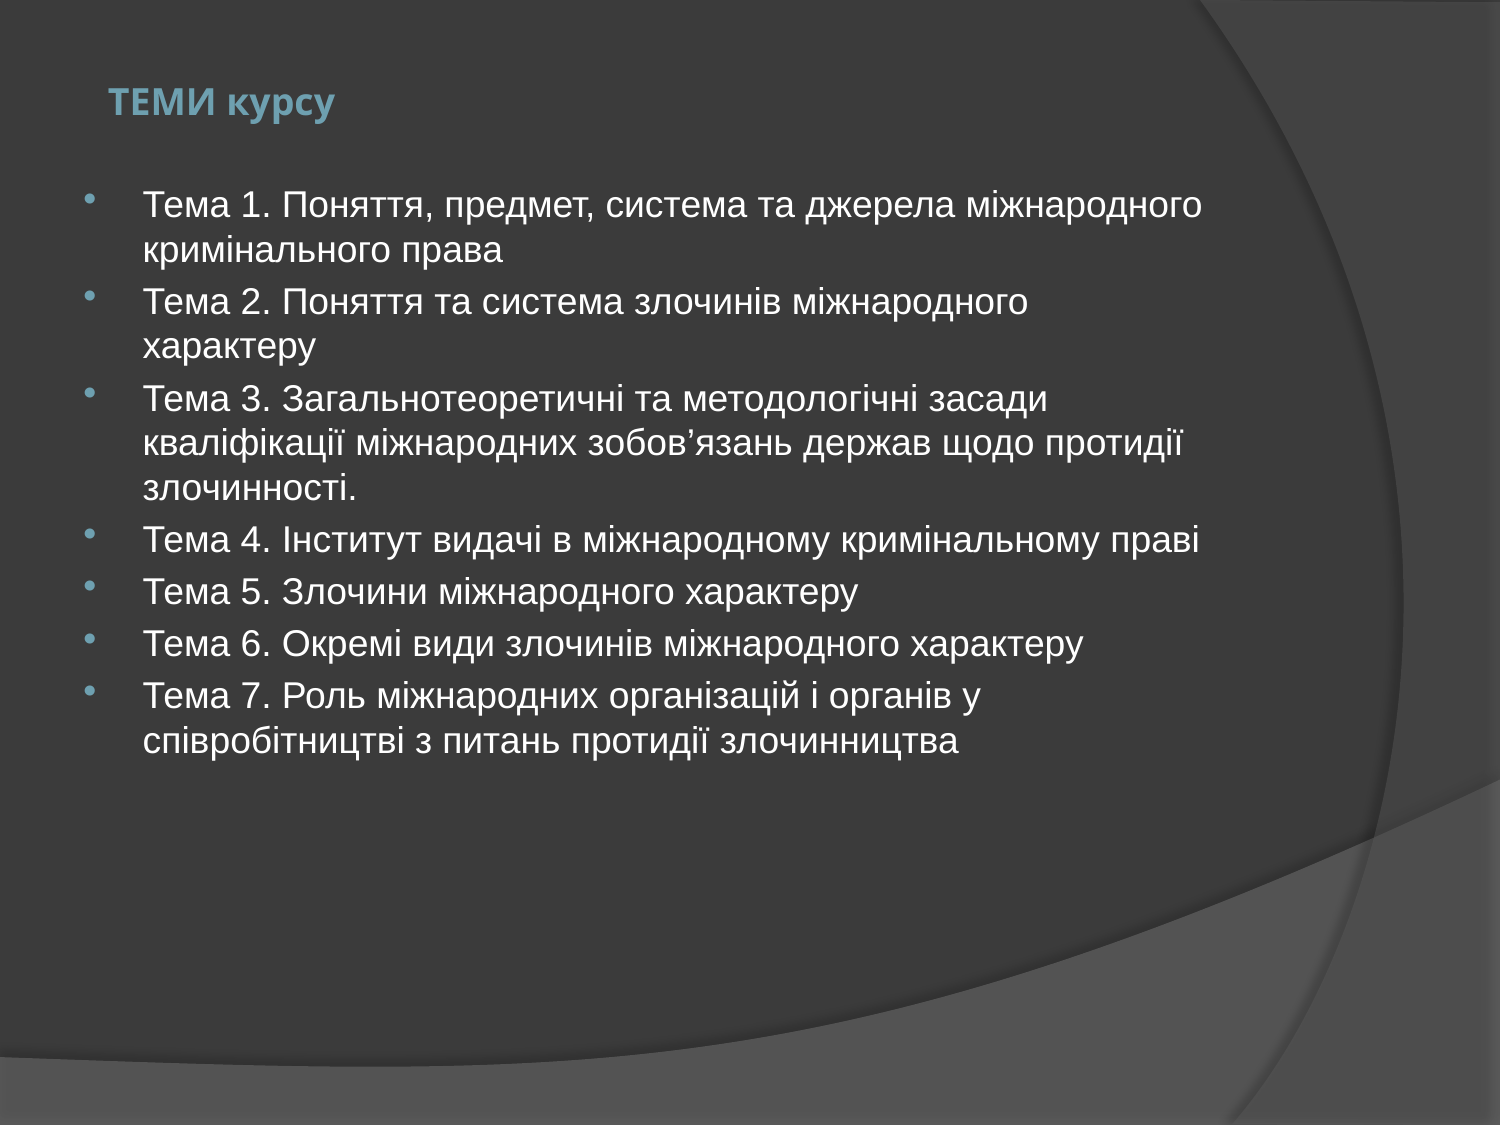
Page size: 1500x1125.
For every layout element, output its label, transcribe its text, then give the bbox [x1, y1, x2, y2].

list Тема 1. Поняття, предмет, система та джерела міжнародного кримінального права Тема 2. Поняття та система злочинів міжнародного характеру Тема 3. Загальнотеоретичні та методологічні засади кваліфікації міжнародних зобов’язань держав щодо протидії злочинності. Тема 4. Інститут видачі в міжнародному кримінальному праві Тема 5. Злочини міжнародного характеру Тема 6. Окремі види злочинів міжнародного характеру Тема 7. Роль міжнародних організацій і органів у співробітництві з питань протидії злочинництва [64, 172, 1228, 798]
title ТЕМИ курсу [100, 78, 626, 172]
